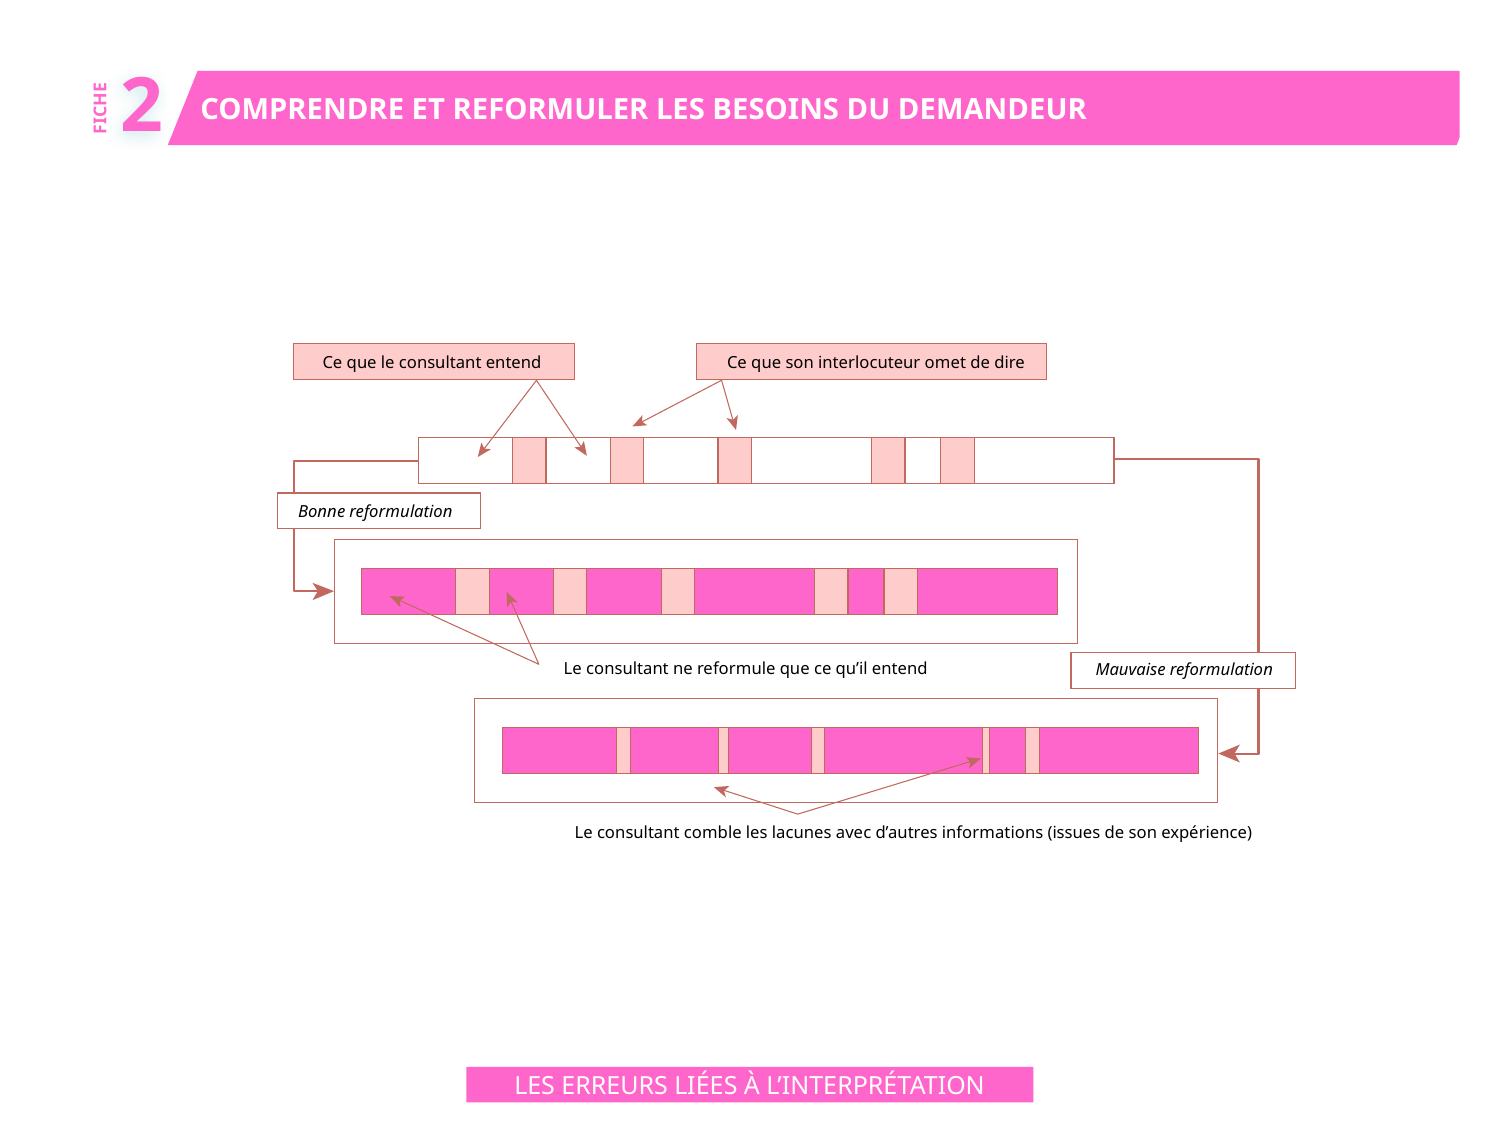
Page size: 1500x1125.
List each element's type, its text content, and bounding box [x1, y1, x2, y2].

text_box [630, 727, 718, 774]
text_box [616, 727, 630, 774]
text_box [940, 437, 974, 484]
text_box Bonne reformulation [298, 500, 453, 521]
text_box [871, 437, 905, 484]
text_box [751, 437, 871, 484]
text_box [553, 568, 586, 615]
text_box [455, 568, 489, 600]
text_box [293, 343, 575, 380]
text_box [512, 449, 546, 484]
text_box [485, 380, 581, 450]
text_box [586, 568, 661, 615]
text_box [824, 727, 982, 774]
text_box [694, 568, 814, 615]
text_box [982, 727, 989, 774]
text_box [312, 582, 335, 601]
text_box Ce que son interlocuteur omet de dire [727, 351, 1026, 372]
text_box [389, 596, 406, 608]
text_box [502, 727, 616, 774]
text_box [574, 440, 587, 456]
text_box [989, 727, 1025, 774]
text_box [610, 437, 643, 484]
text_box [718, 437, 751, 484]
text_box Le consultant comble les lacunes avec d’autres informations (issues de son expérience) [574, 821, 1254, 842]
text_box [361, 568, 455, 615]
text_box [643, 437, 718, 484]
text_box [293, 529, 367, 592]
text_box [974, 437, 1115, 484]
text_box [848, 568, 883, 615]
text_box [726, 415, 738, 431]
text_box [728, 727, 811, 774]
text_box Mauvaise reformulation [1095, 658, 1274, 679]
text_box [418, 437, 512, 484]
text_box [293, 460, 419, 492]
text_box [696, 343, 1047, 380]
text_box [718, 727, 728, 774]
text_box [81, 46, 1500, 188]
text_box [1025, 727, 1039, 774]
text_box [1071, 652, 1296, 689]
text_box [1114, 459, 1259, 652]
text_box Ce que le consultant entend [322, 351, 542, 372]
text_box [643, 380, 733, 423]
text_box [725, 761, 969, 815]
text_box [546, 437, 610, 484]
text_box [277, 492, 481, 529]
text_box [477, 442, 491, 458]
text_box [1218, 744, 1240, 763]
text_box [489, 568, 553, 615]
text_box [811, 727, 824, 774]
text_box [883, 568, 917, 615]
text_box [713, 785, 730, 798]
text_box [1039, 727, 1199, 774]
text_box [917, 568, 1058, 615]
text_box [474, 698, 1218, 803]
text_box [506, 591, 518, 608]
text_box [401, 600, 539, 665]
text_box [1207, 689, 1259, 754]
text_box [334, 539, 1078, 644]
text_box [814, 568, 848, 615]
text_box [661, 568, 694, 615]
text_box LES ERREURS LIÉES À L’INTERPRÉTATION [466, 1066, 1034, 1103]
text_box [965, 757, 982, 769]
text_box [632, 415, 648, 427]
text_box [905, 437, 940, 484]
text_box Le consultant ne reformule que ce qu’il entend [563, 657, 929, 678]
